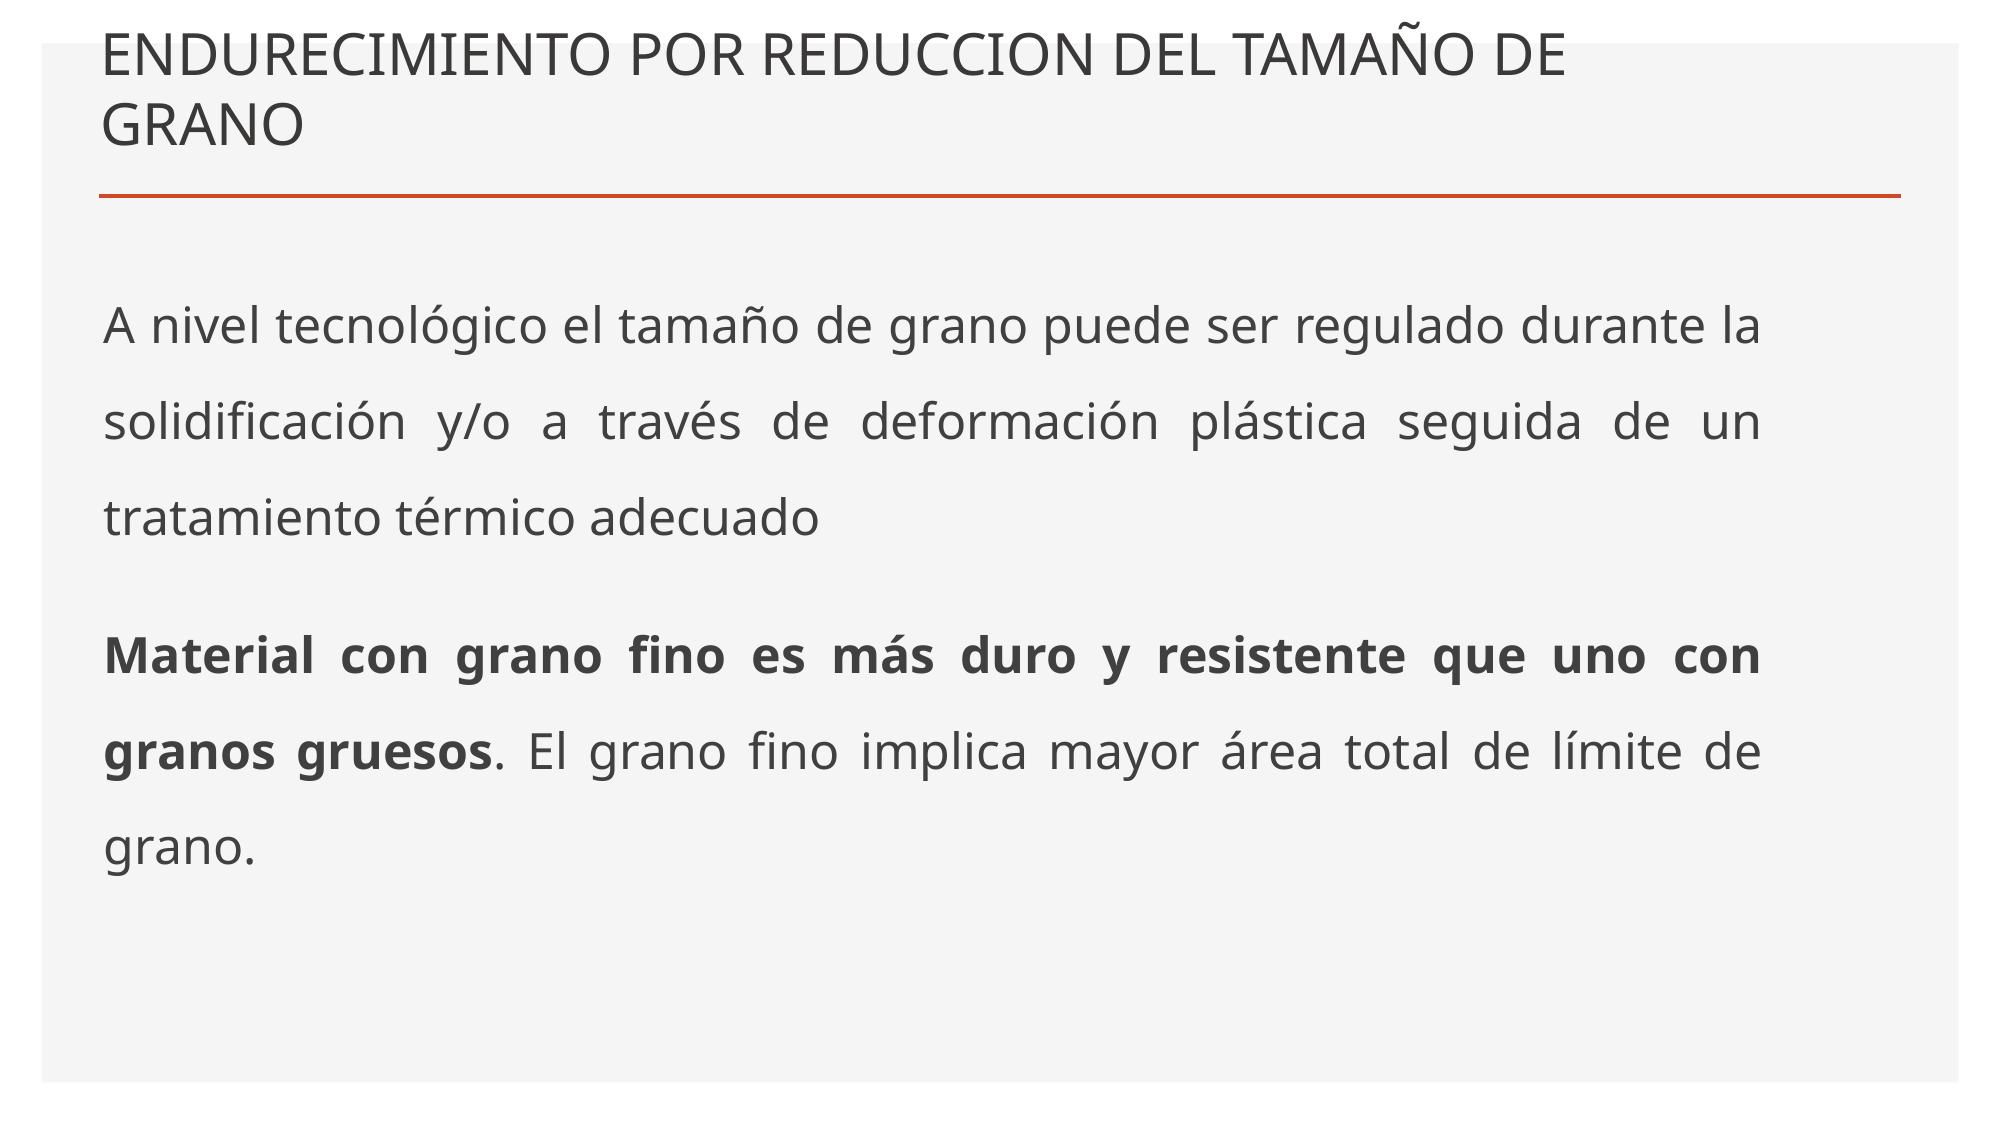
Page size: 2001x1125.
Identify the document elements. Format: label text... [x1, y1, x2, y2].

title ENDURECIMIENTO POR REDUCCION DEL TAMAÑO DE GRANO [85, 73, 1794, 165]
text_box A nivel tecnológico el tamaño de grano puede ser regulado durante la solidificación y/o a través de deformación plástica seguida de un tratamiento térmico adecuado Material con grano fino es más duro y resistente que uno con granos gruesos. El grano fino implica mayor área total de límite de grano. [88, 250, 1779, 954]
